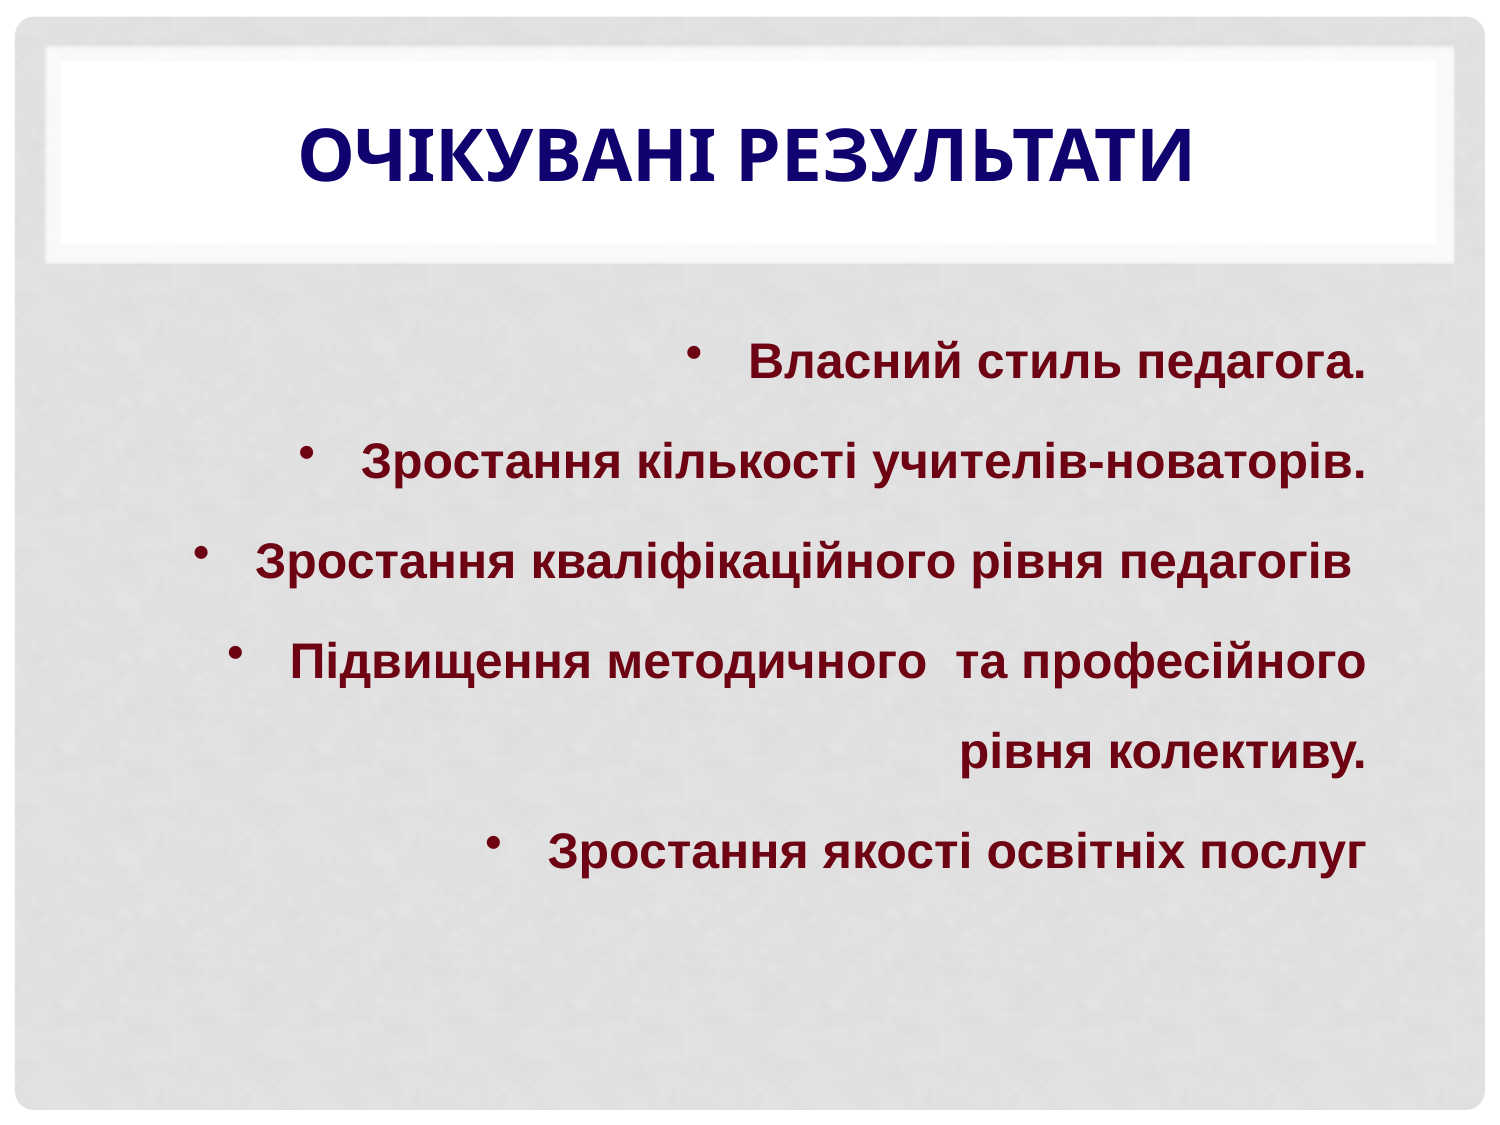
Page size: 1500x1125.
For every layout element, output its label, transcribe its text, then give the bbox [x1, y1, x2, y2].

text_box Власний стиль педагога. Зростання кількості учителів-новаторів. Зростання кваліфікаційного рівня педагогів Підвищення методичного та професійного рівня колективу. Зростання якості освітніх послуг [147, 236, 1383, 615]
title Очікувані результати [69, 66, 1425, 238]
